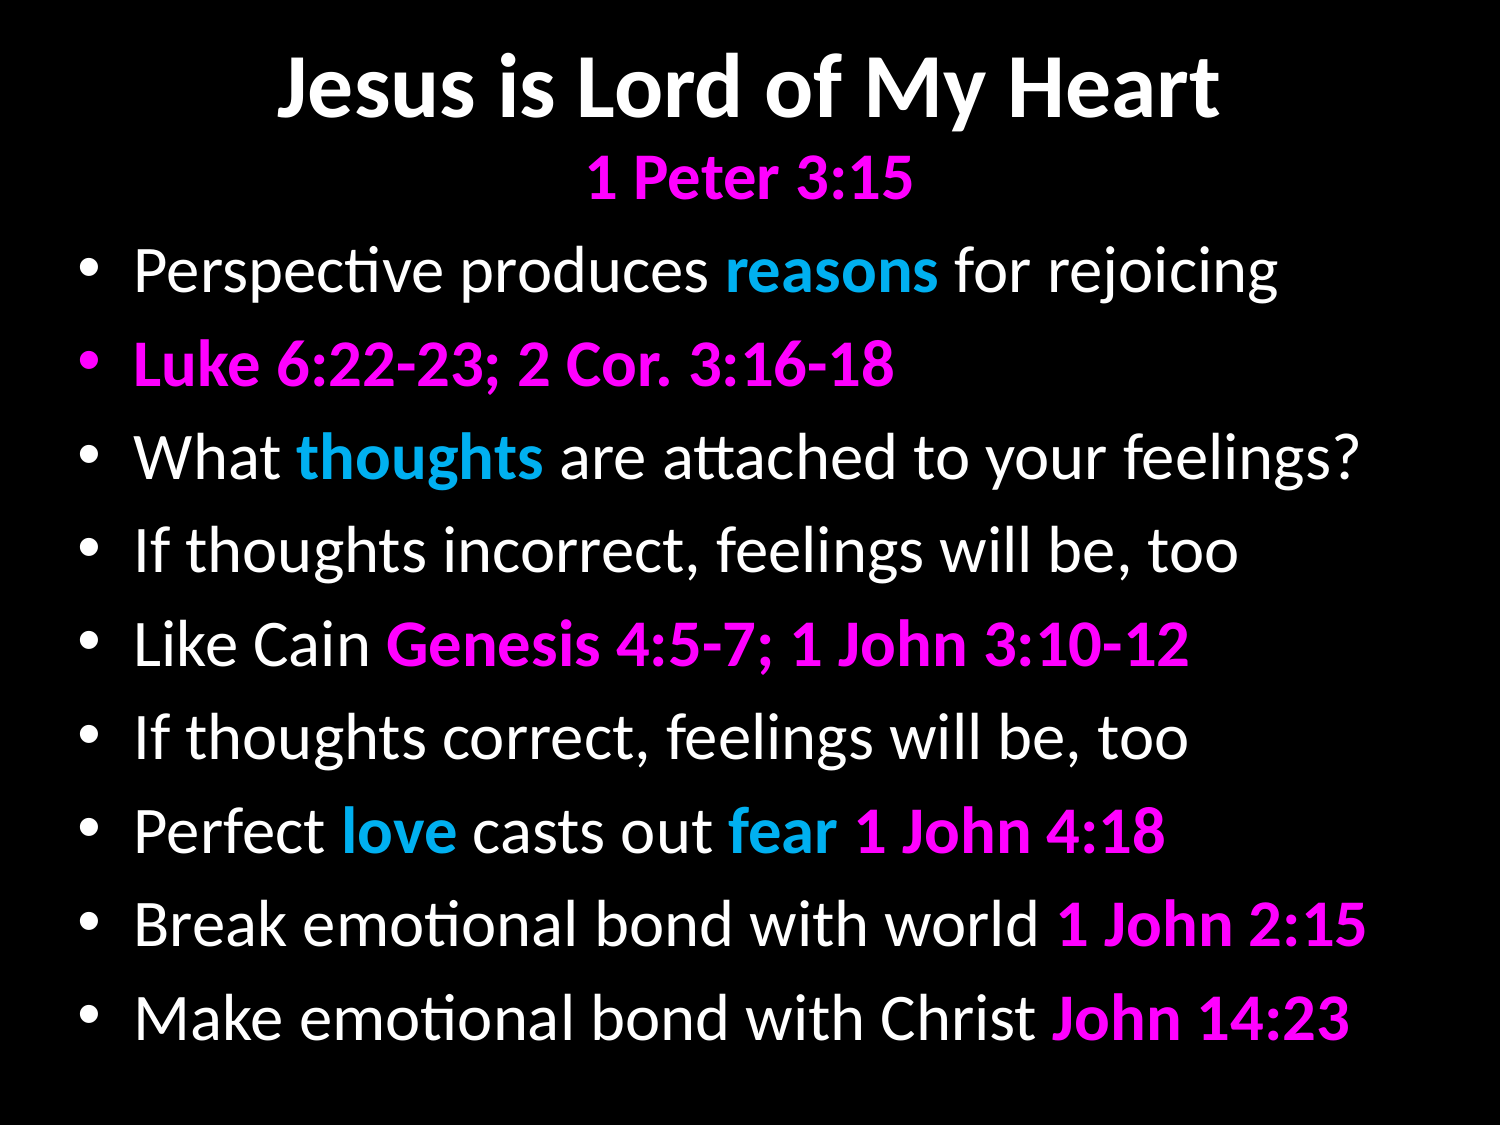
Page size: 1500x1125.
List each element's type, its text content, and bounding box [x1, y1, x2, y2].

list 1 Peter 3:15 Perspective produces reasons for rejoicing Luke 6:22-23; 2 Cor. 3:16-18 What thoughts are attached to your feelings? If thoughts incorrect, feelings will be, too Like Cain Genesis 4:5-7; 1 John 3:10-12 If thoughts correct, feelings will be, too Perfect love casts out fear 1 John 4:18 Break emotional bond with world 1 John 2:15 Make emotional bond with Christ John 14:23 [62, 125, 1438, 1125]
title Jesus is Lord of My Heart [75, 0, 1425, 125]
